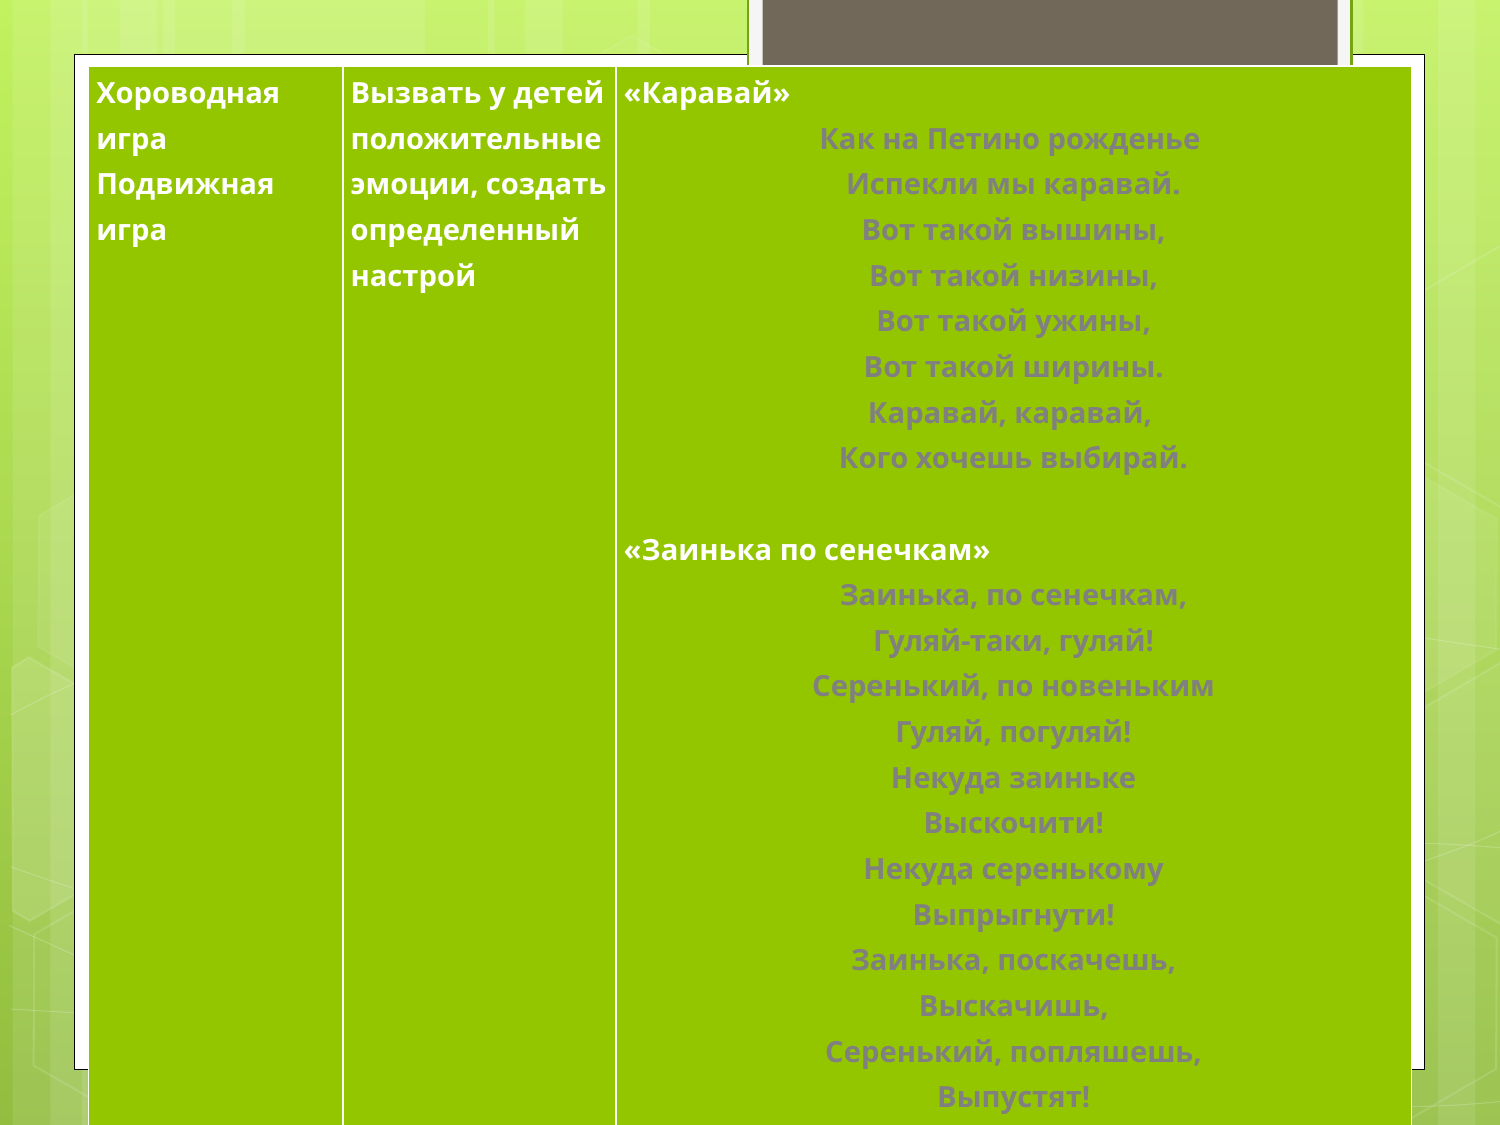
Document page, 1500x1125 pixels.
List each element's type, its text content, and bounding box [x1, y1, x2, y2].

table_header Вызвать у детей положительные эмоции, создать определенный настрой [344, 67, 615, 1125]
table_header Хороводная игра Подвижная игра [89, 67, 342, 1125]
table_header «Каравай» Как на Петино рожденье Испекли мы каравай. Вот такой вышины, Вот такой низины, Вот такой ужины, Вот такой ширины. Каравай, каравай, Кого хочешь выбирай. «Заинька по сенечкам» Заинька, по сенечкам, Гуляй-таки, гуляй! Серенький, по новеньким Гуляй, погуляй! Некуда заиньке Выскочити! Некуда серенькому Выпрыгнути! Заинька, поскачешь, Выскачишь, Серенький, попляшешь, Выпустят! [617, 67, 1411, 1125]
